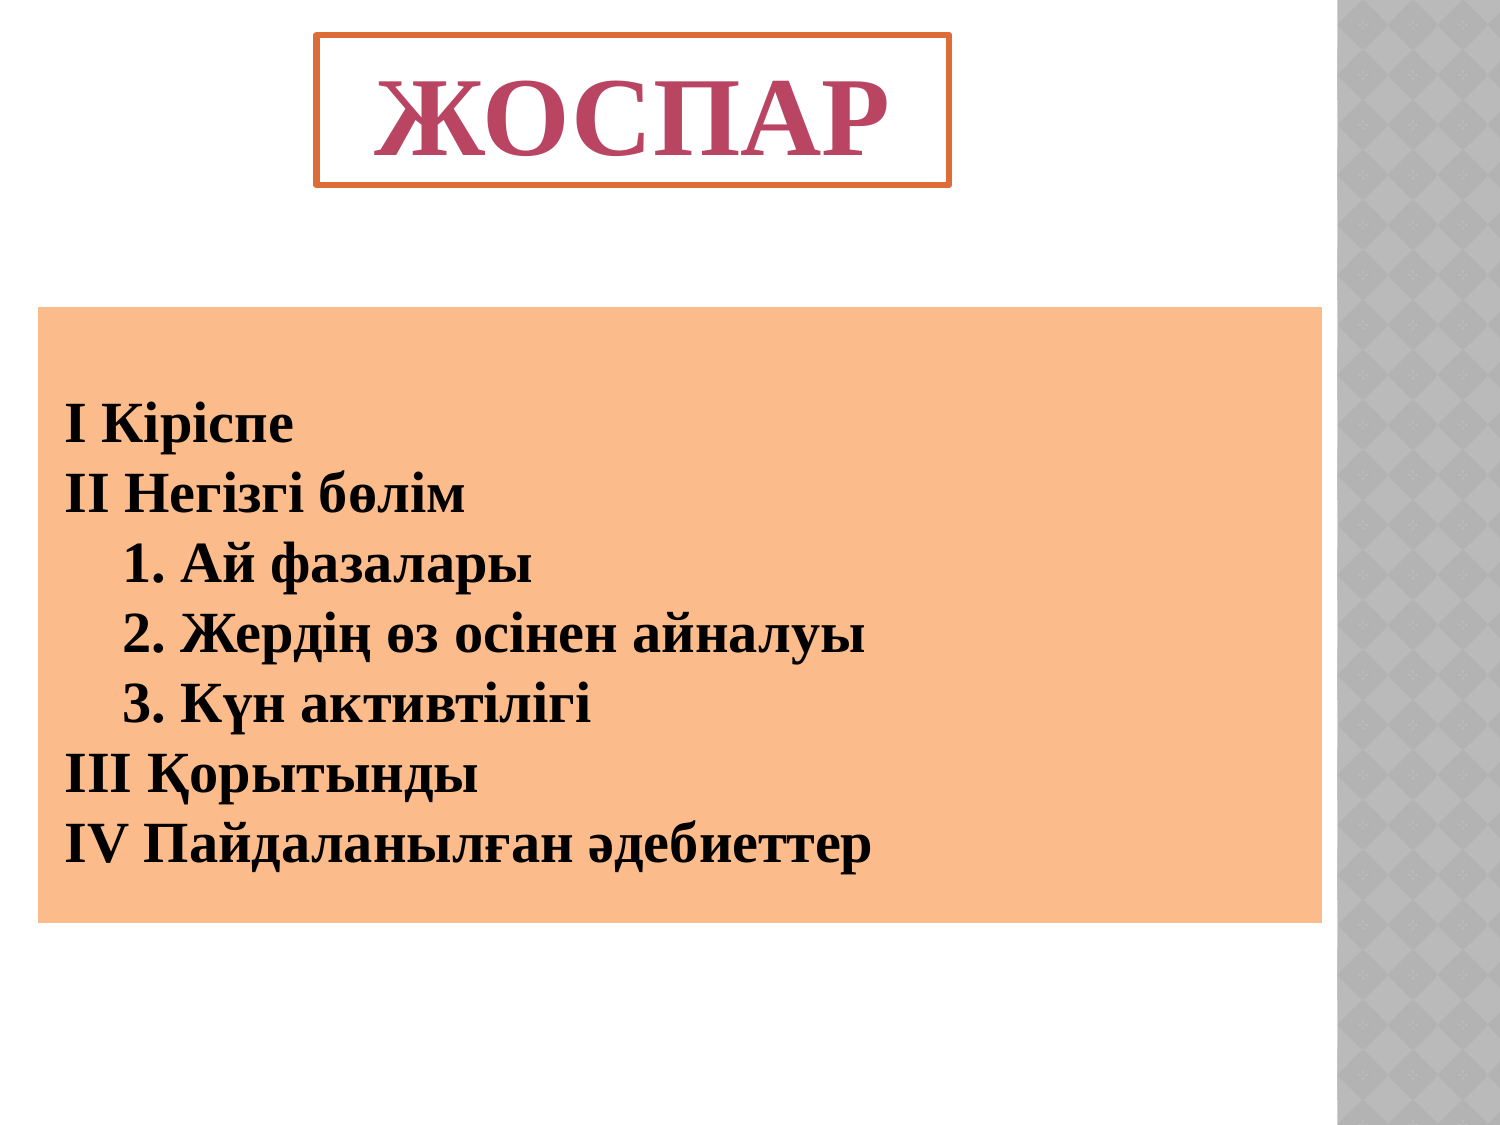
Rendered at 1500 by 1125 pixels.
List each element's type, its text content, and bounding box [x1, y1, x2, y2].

text_box ЖОСПАР [313, 32, 952, 188]
list І Кіріспе ІІ Негізгі бөлім 1. Ай фазалары 2. Жердің өз осінен айналуы 3. Күн активтілігі ІІІ Қорытынды IV Пайдаланылған әдебиеттер [33, 302, 1327, 928]
